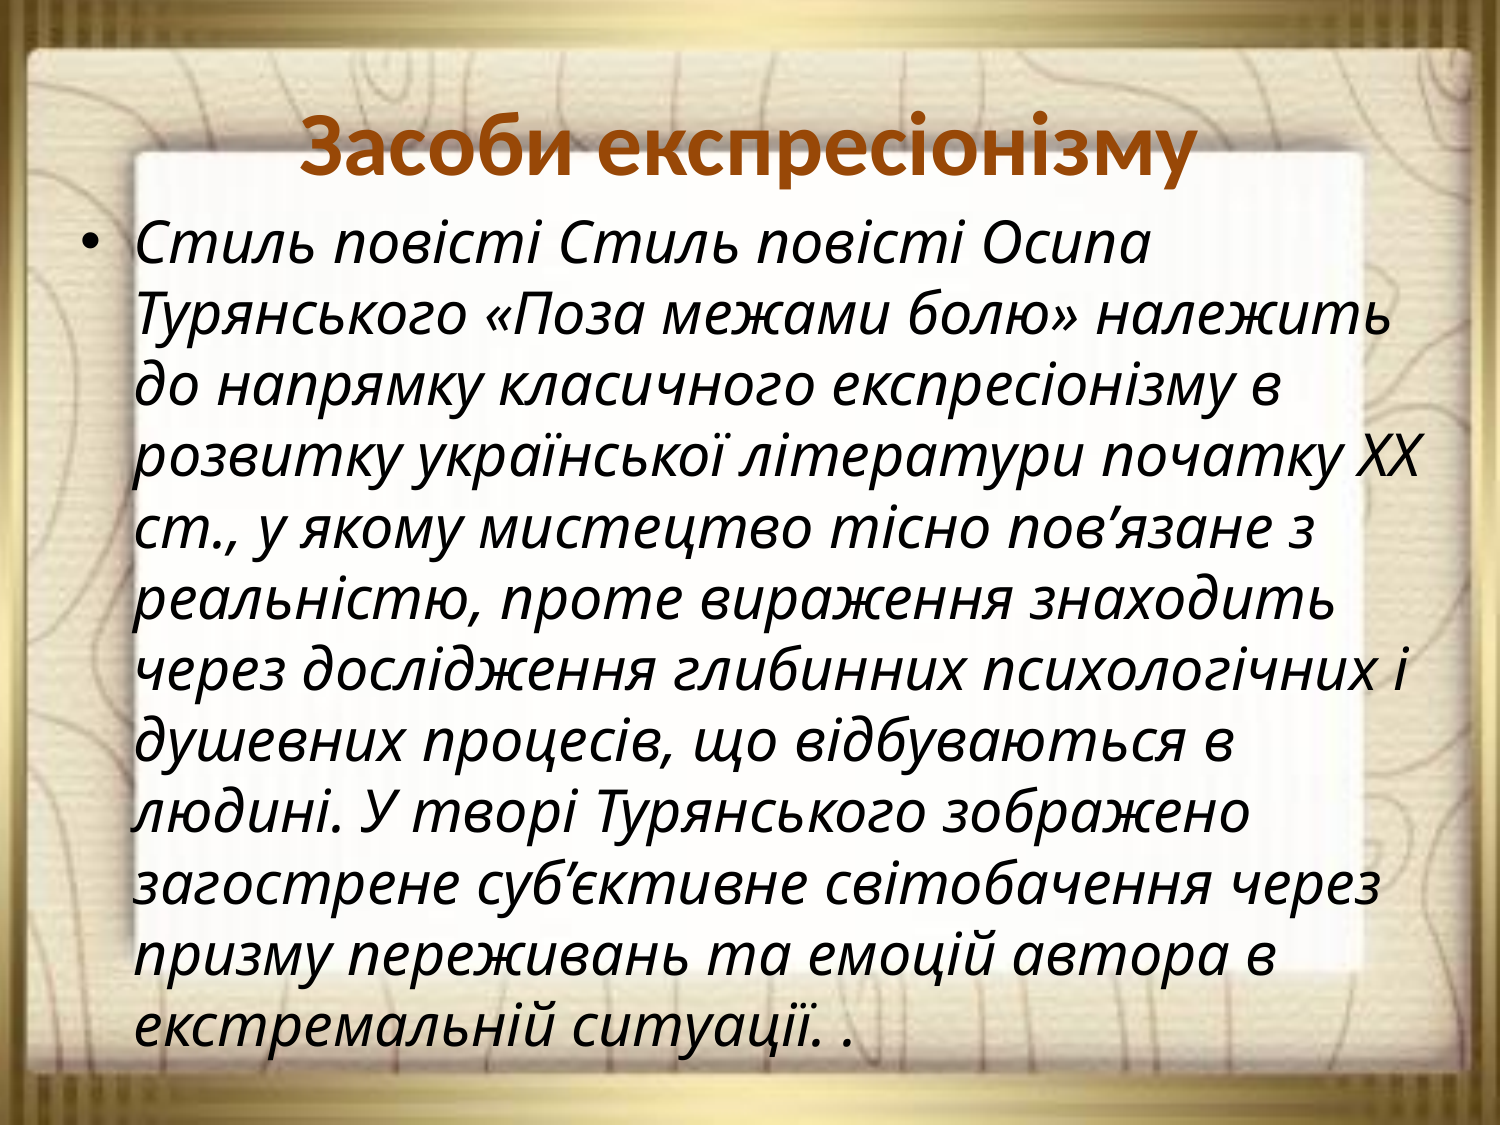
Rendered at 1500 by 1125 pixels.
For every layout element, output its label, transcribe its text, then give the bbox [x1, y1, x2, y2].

list Стиль повісті Стиль повісті Осипа Турянського «Поза межами болю» належить до напрямку класичного експресіонізму в розвитку української літератури початку XX ст., у якому мистецтво тісно пов’язане з реальністю, проте вираження знаходить через дослідження глибинних психологічних і душевних процесів, що відбуваються в людині. У творі Турянського зображено загострене суб’єктивне світобачення через призму переживань та емоцій автора в екстремальній ситуації. . [64, 196, 1471, 1083]
picture [0, 0, 1500, 1125]
title Засоби експресіонізму [75, 45, 1425, 196]
